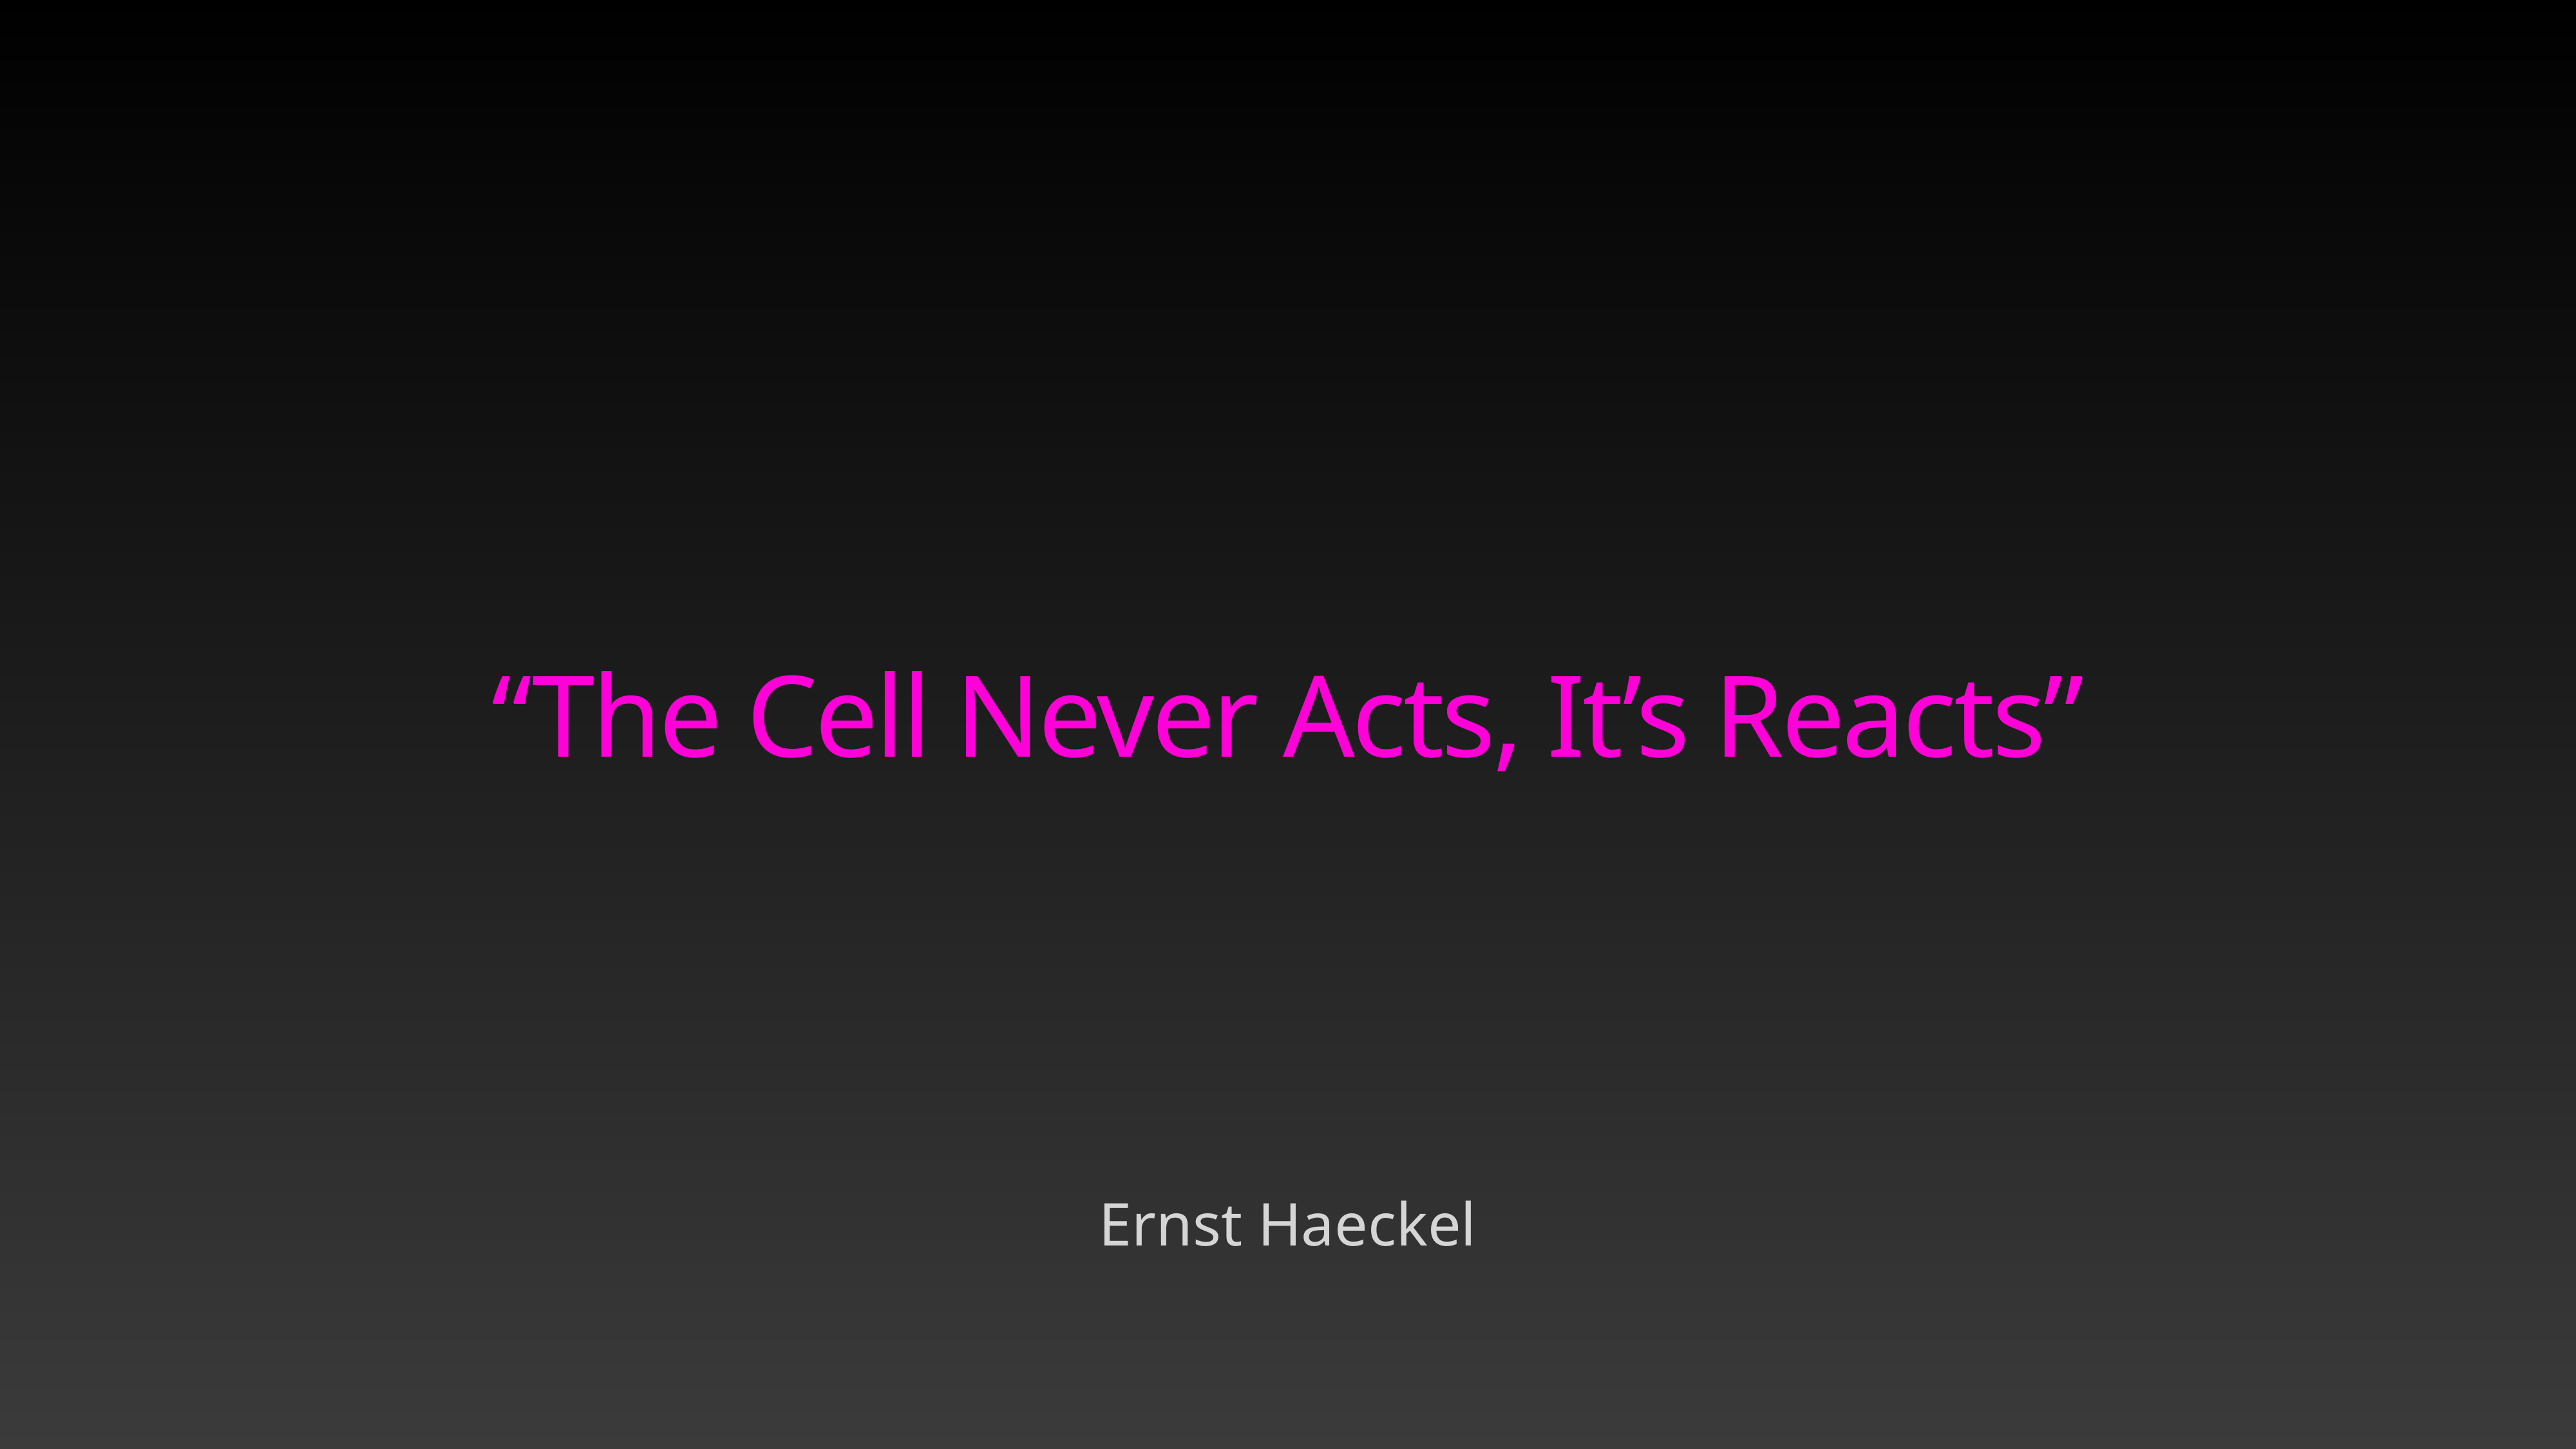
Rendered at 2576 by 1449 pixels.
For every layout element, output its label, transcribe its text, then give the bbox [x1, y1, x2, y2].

list Ernst Haeckel [133, 1178, 2443, 1267]
list “The Cell Never Acts, It’s Reacts” [133, 491, 2443, 957]
